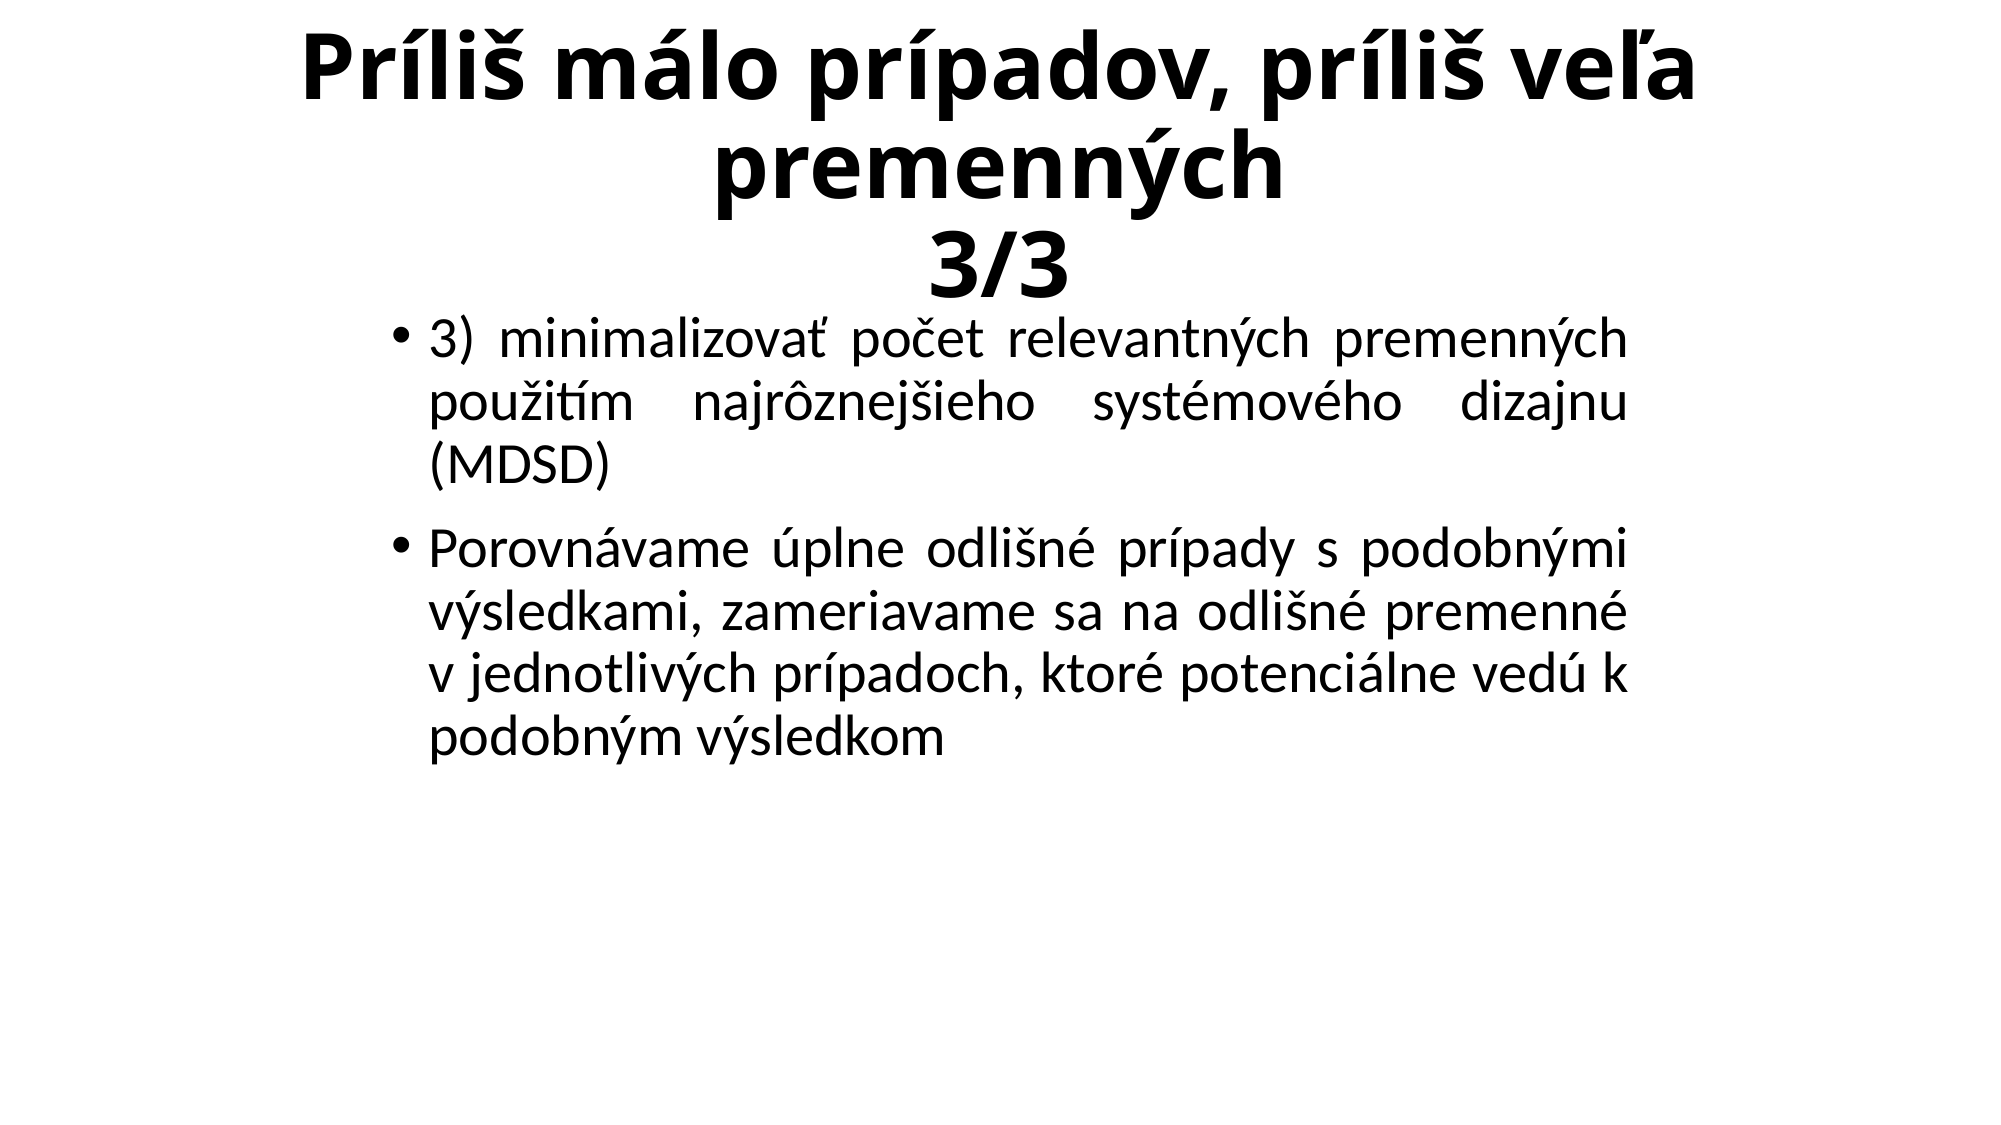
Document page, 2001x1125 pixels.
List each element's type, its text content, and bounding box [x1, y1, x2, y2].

title Príliš málo prípadov, príliš veľa premenných 3/3 [137, 59, 1863, 278]
list 3) minimalizovať počet relevantných premenných použitím najrôznejšieho systémového dizajnu (MDSD) Porovnávame úplne odlišné prípady s podobnými výsledkami, zameriavame sa na odlišné premenné v jednotlivých prípadoch, ktoré potenciálne vedú k podobným výsledkom [375, 299, 1645, 1014]
